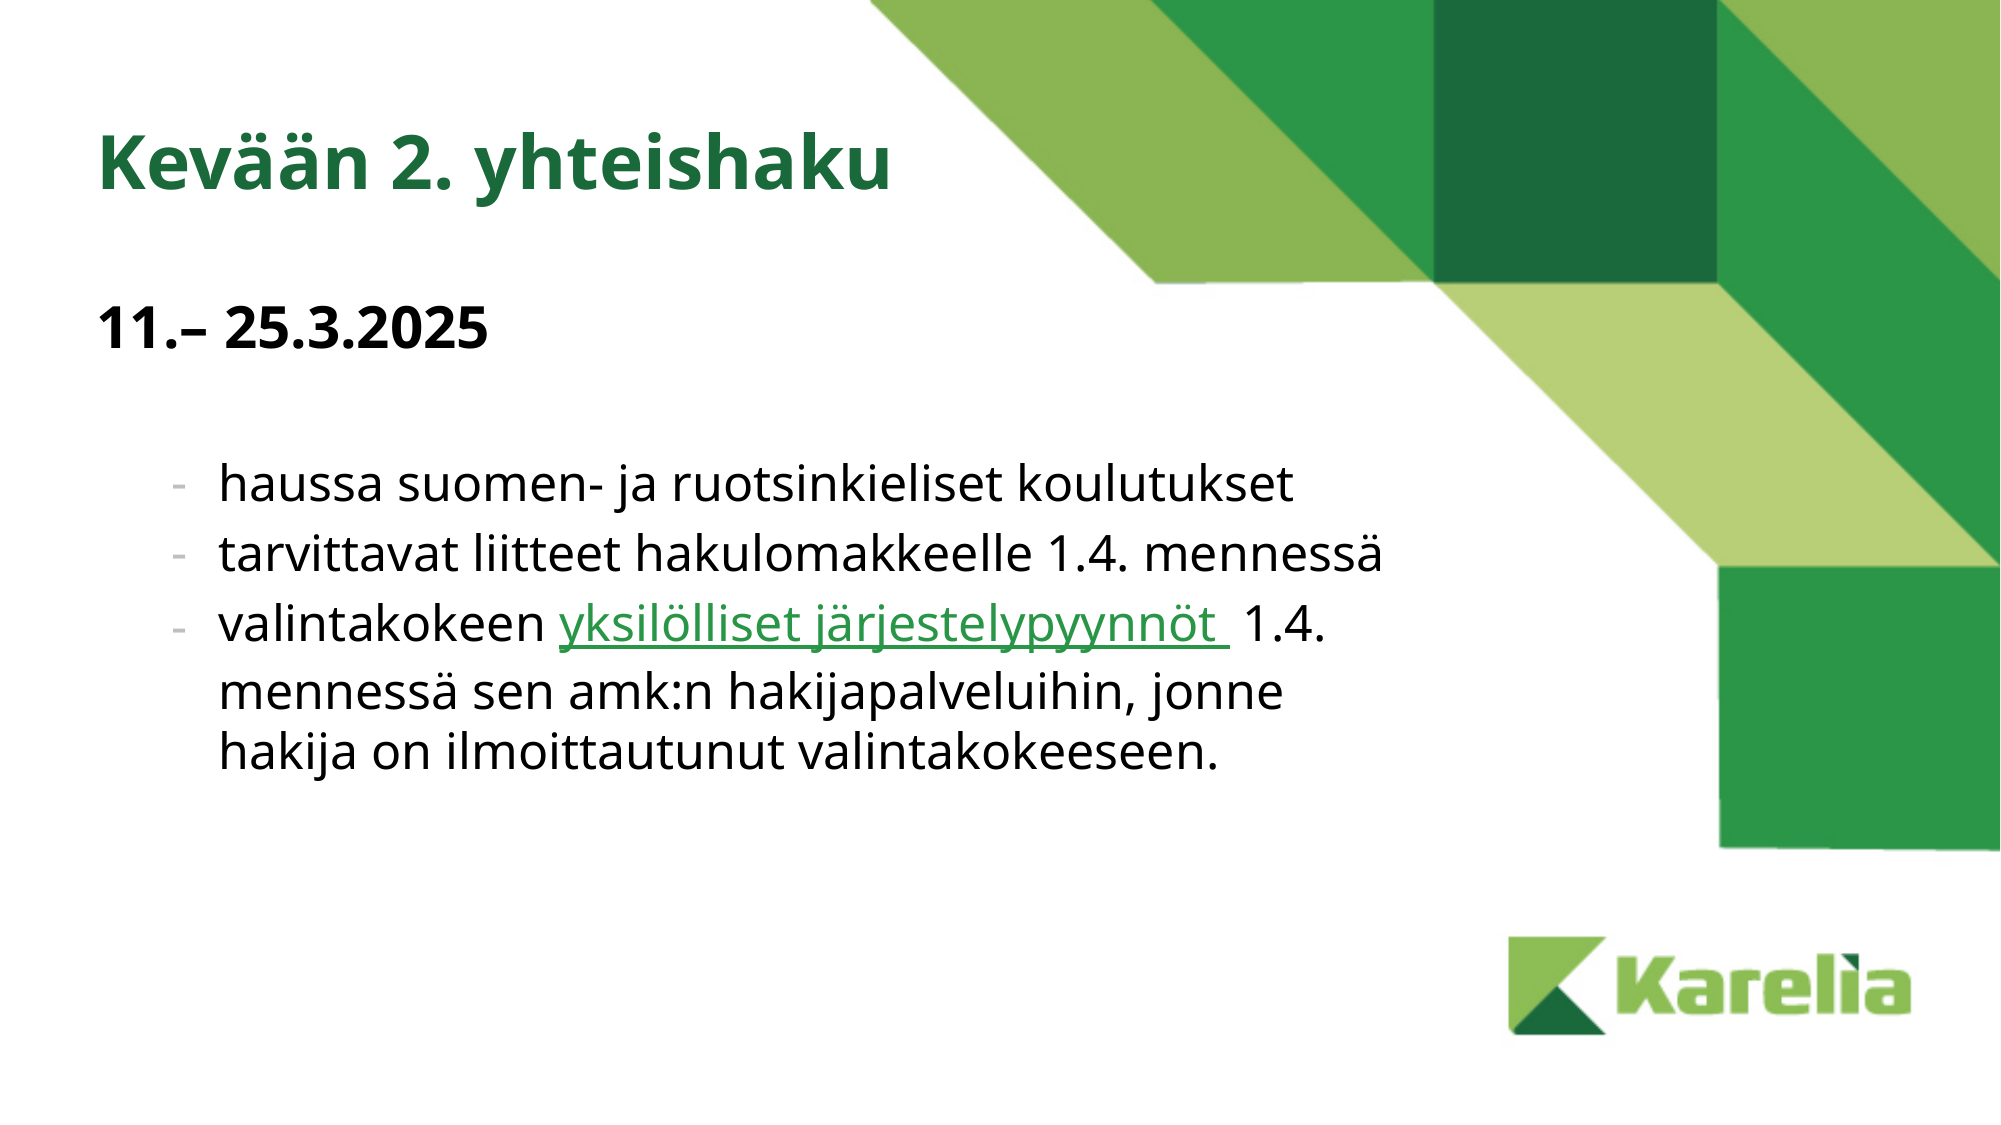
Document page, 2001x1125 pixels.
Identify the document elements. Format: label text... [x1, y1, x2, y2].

list 11.– 25.3.2025 haussa suomen- ja ruotsinkieliset koulutukset tarvittavat liitteet hakulomakkeelle 1.4. mennessä valintakokeen yksilölliset järjestelypyynnöt 1.4. mennessä sen amk:n hakijapalveluihin, jonne hakija on ilmoittautunut valintakokeeseen. [81, 282, 1446, 949]
title Kevään 2. yhteishaku [81, 20, 1156, 282]
picture [0, 0, 2001, 1125]
